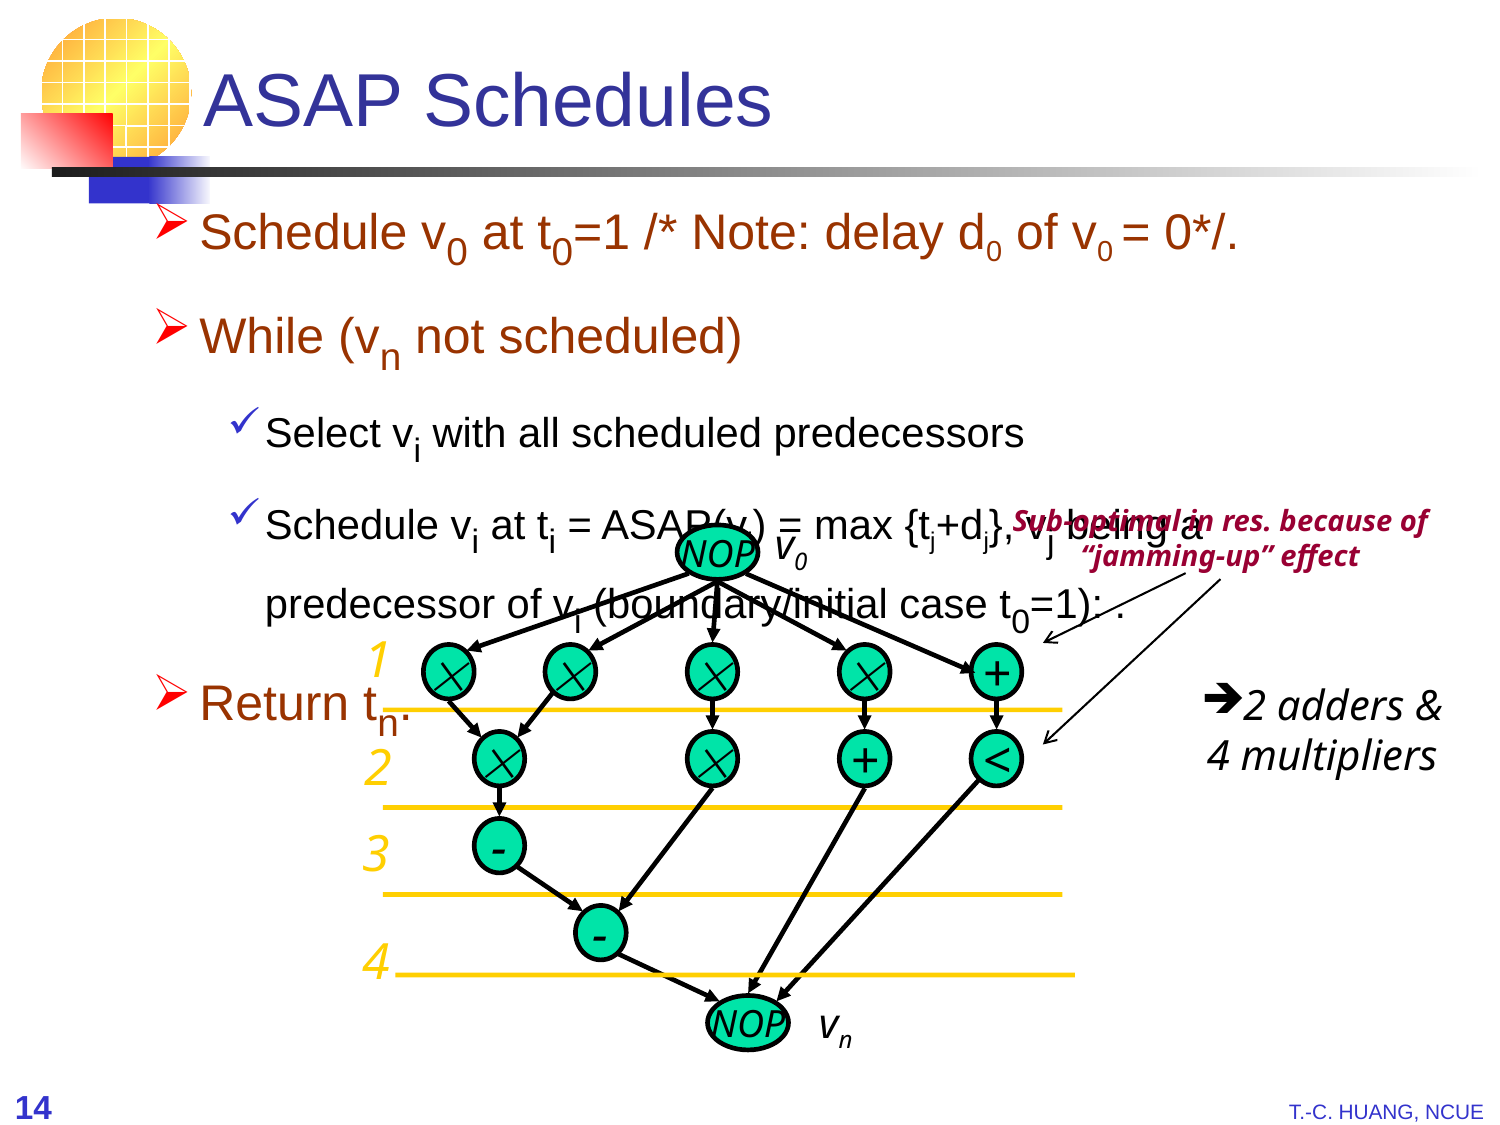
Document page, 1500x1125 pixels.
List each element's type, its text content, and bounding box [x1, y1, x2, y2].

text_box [362, 510, 1076, 1055]
text_box 2 adders & 4 multipliers [1186, 671, 1459, 787]
title ASAP Schedules [188, 34, 1468, 150]
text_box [994, 494, 1447, 745]
list Schedule v0 at t0=1 /* Note: delay d0 of v0 = 0*/. While (vn not scheduled) Select vi with all scheduled predecessors Schedule vi at ti = ASAP(vi) = max {tj+dj}, vj being a predecessor of vi (boundary/initial case t0=1): . Return tn. [62, 174, 1438, 488]
